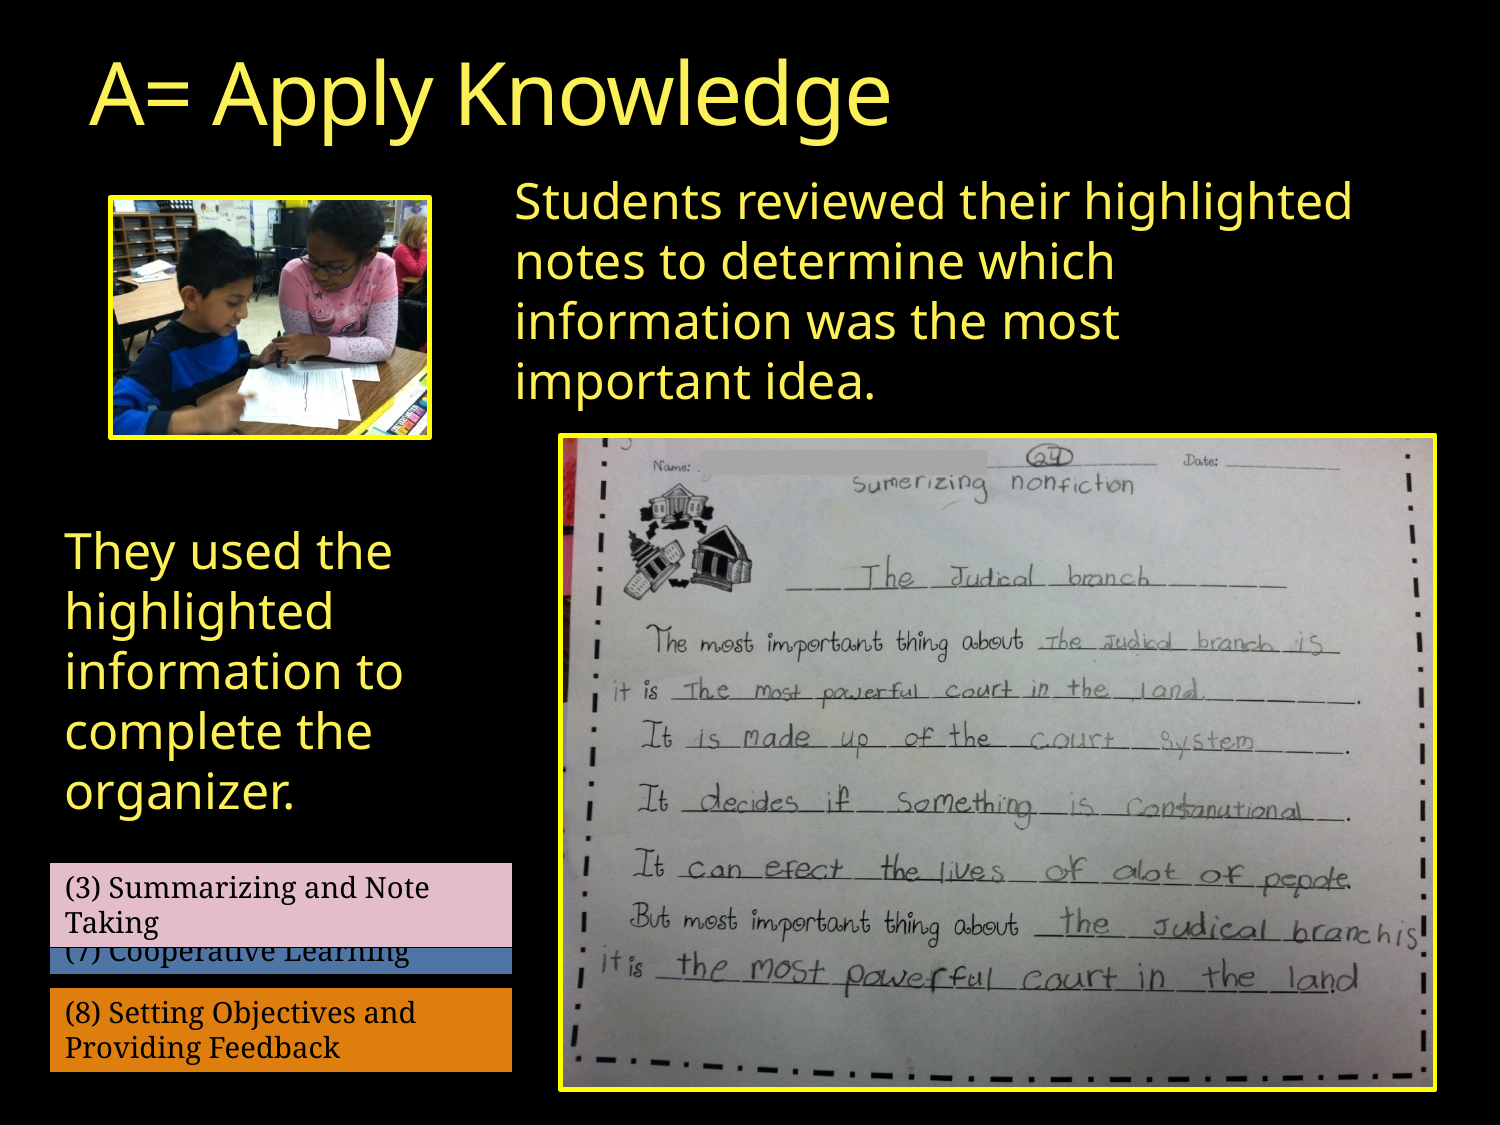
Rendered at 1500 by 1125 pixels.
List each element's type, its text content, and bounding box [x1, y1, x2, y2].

text_box (7) Cooperative Learning [49, 948, 513, 975]
text_box (8) Setting Objectives and Providing Feedback [49, 987, 513, 1073]
picture [113, 200, 427, 435]
text_box Students reviewed their highlighted notes to determine which information was the most important idea. [500, 162, 1375, 418]
text_box (3) Summarizing and Note Taking [49, 862, 513, 948]
title A= Apply Knowledge [74, 49, 1425, 150]
text_box They used the highlighted information to complete the organizer. [50, 512, 550, 873]
picture [563, 438, 1433, 1087]
